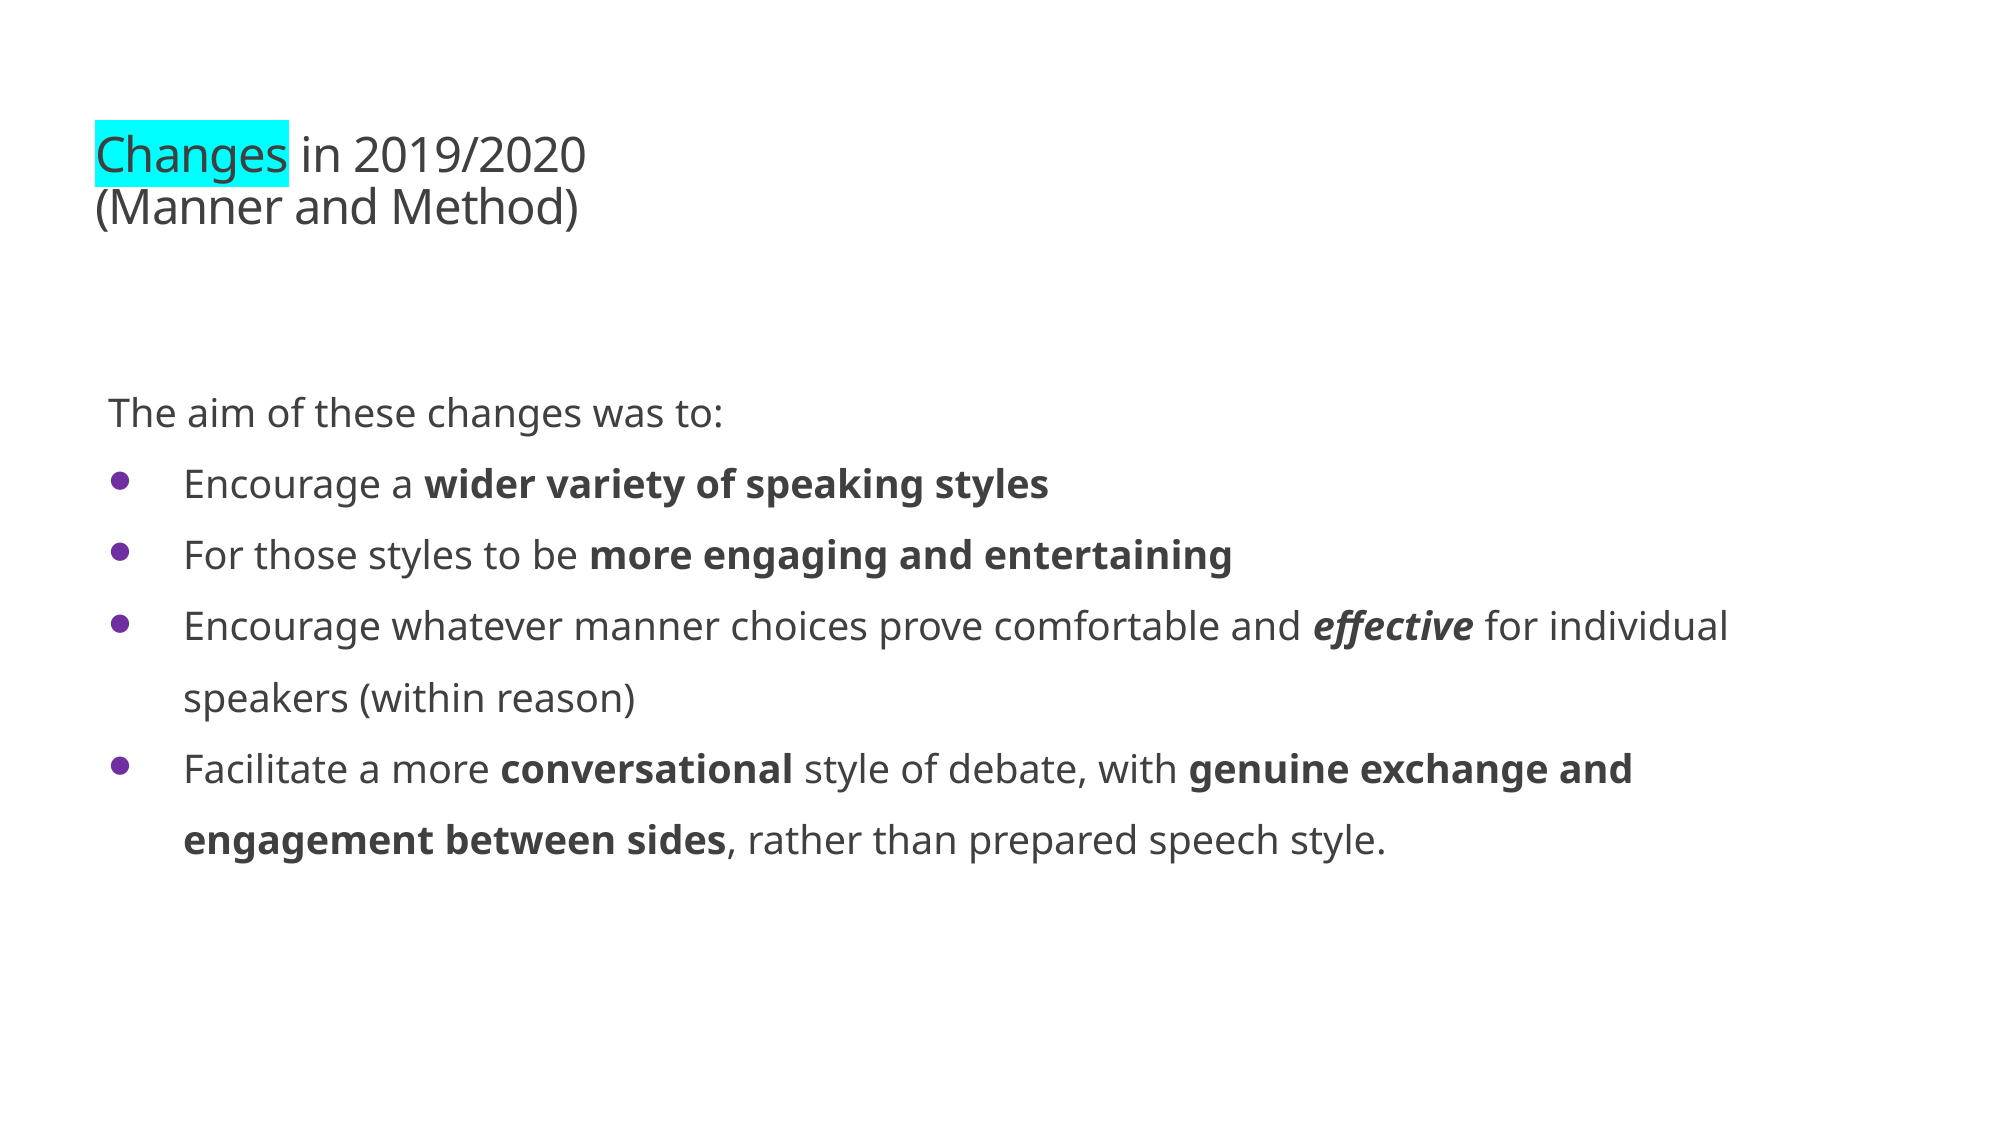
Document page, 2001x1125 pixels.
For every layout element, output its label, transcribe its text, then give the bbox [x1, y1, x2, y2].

list The aim of these changes was to: Encourage a wider variety of speaking styles For those styles to be more engaging and entertaining Encourage whatever manner choices prove comfortable and effective for individual speakers (within reason) Facilitate a more conversational style of debate, with genuine exchange and engagement between sides, rather than prepared speech style. [68, 348, 1882, 1125]
title Changes in 2019/2020 (Manner and Method) [79, 114, 1944, 252]
